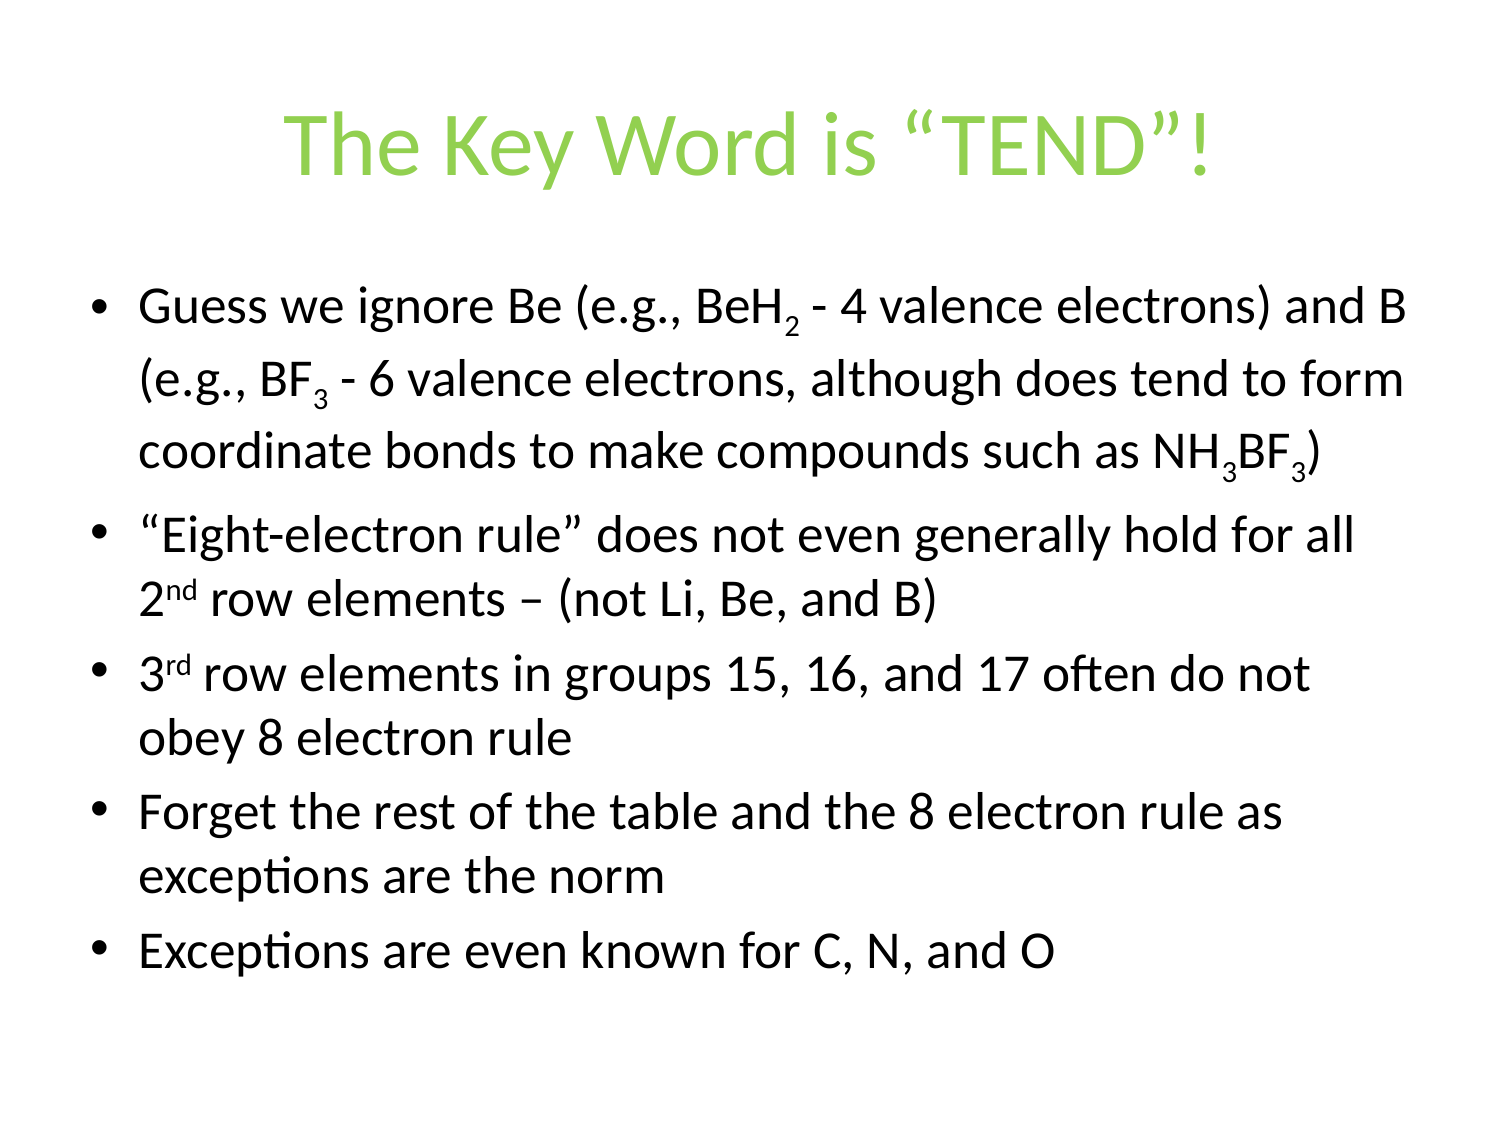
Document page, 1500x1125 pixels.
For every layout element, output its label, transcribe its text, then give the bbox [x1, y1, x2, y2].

list Guess we ignore Be (e.g., BeH2 - 4 valence electrons) and B (e.g., BF3 - 6 valence electrons, although does tend to form coordinate bonds to make compounds such as NH3BF3) “Eight-electron rule” does not even generally hold for all 2nd row elements – (not Li, Be, and B) 3rd row elements in groups 15, 16, and 17 often do not obey 8 electron rule Forget the rest of the table and the 8 electron rule as exceptions are the norm Exceptions are even known for C, N, and O [75, 262, 1425, 1000]
title The Key Word is “TEND”! [75, 45, 1425, 233]
